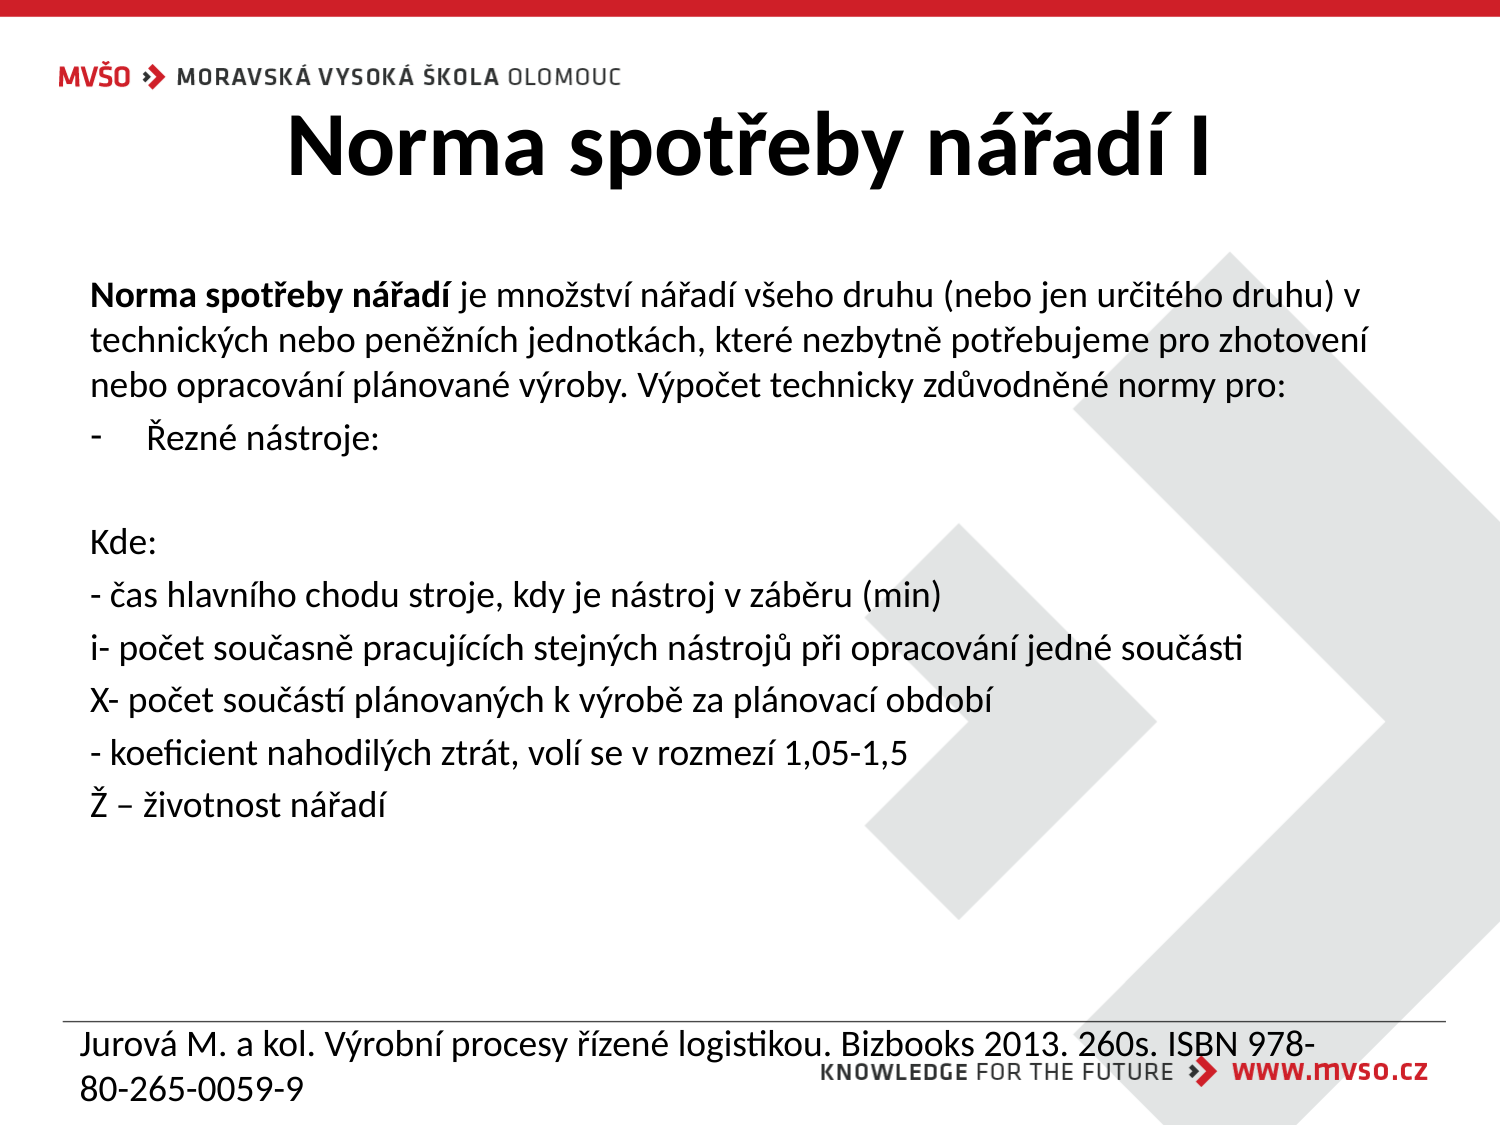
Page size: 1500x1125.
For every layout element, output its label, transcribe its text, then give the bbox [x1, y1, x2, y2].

picture [0, 0, 1500, 1125]
title Norma spotřeby nářadí I [75, 45, 1425, 233]
text_box Jurová M. a kol. Výrobní procesy řízené logistikou. Bizbooks 2013. 260s. ISBN 978-80-265-0059-9 [64, 1011, 1341, 1117]
